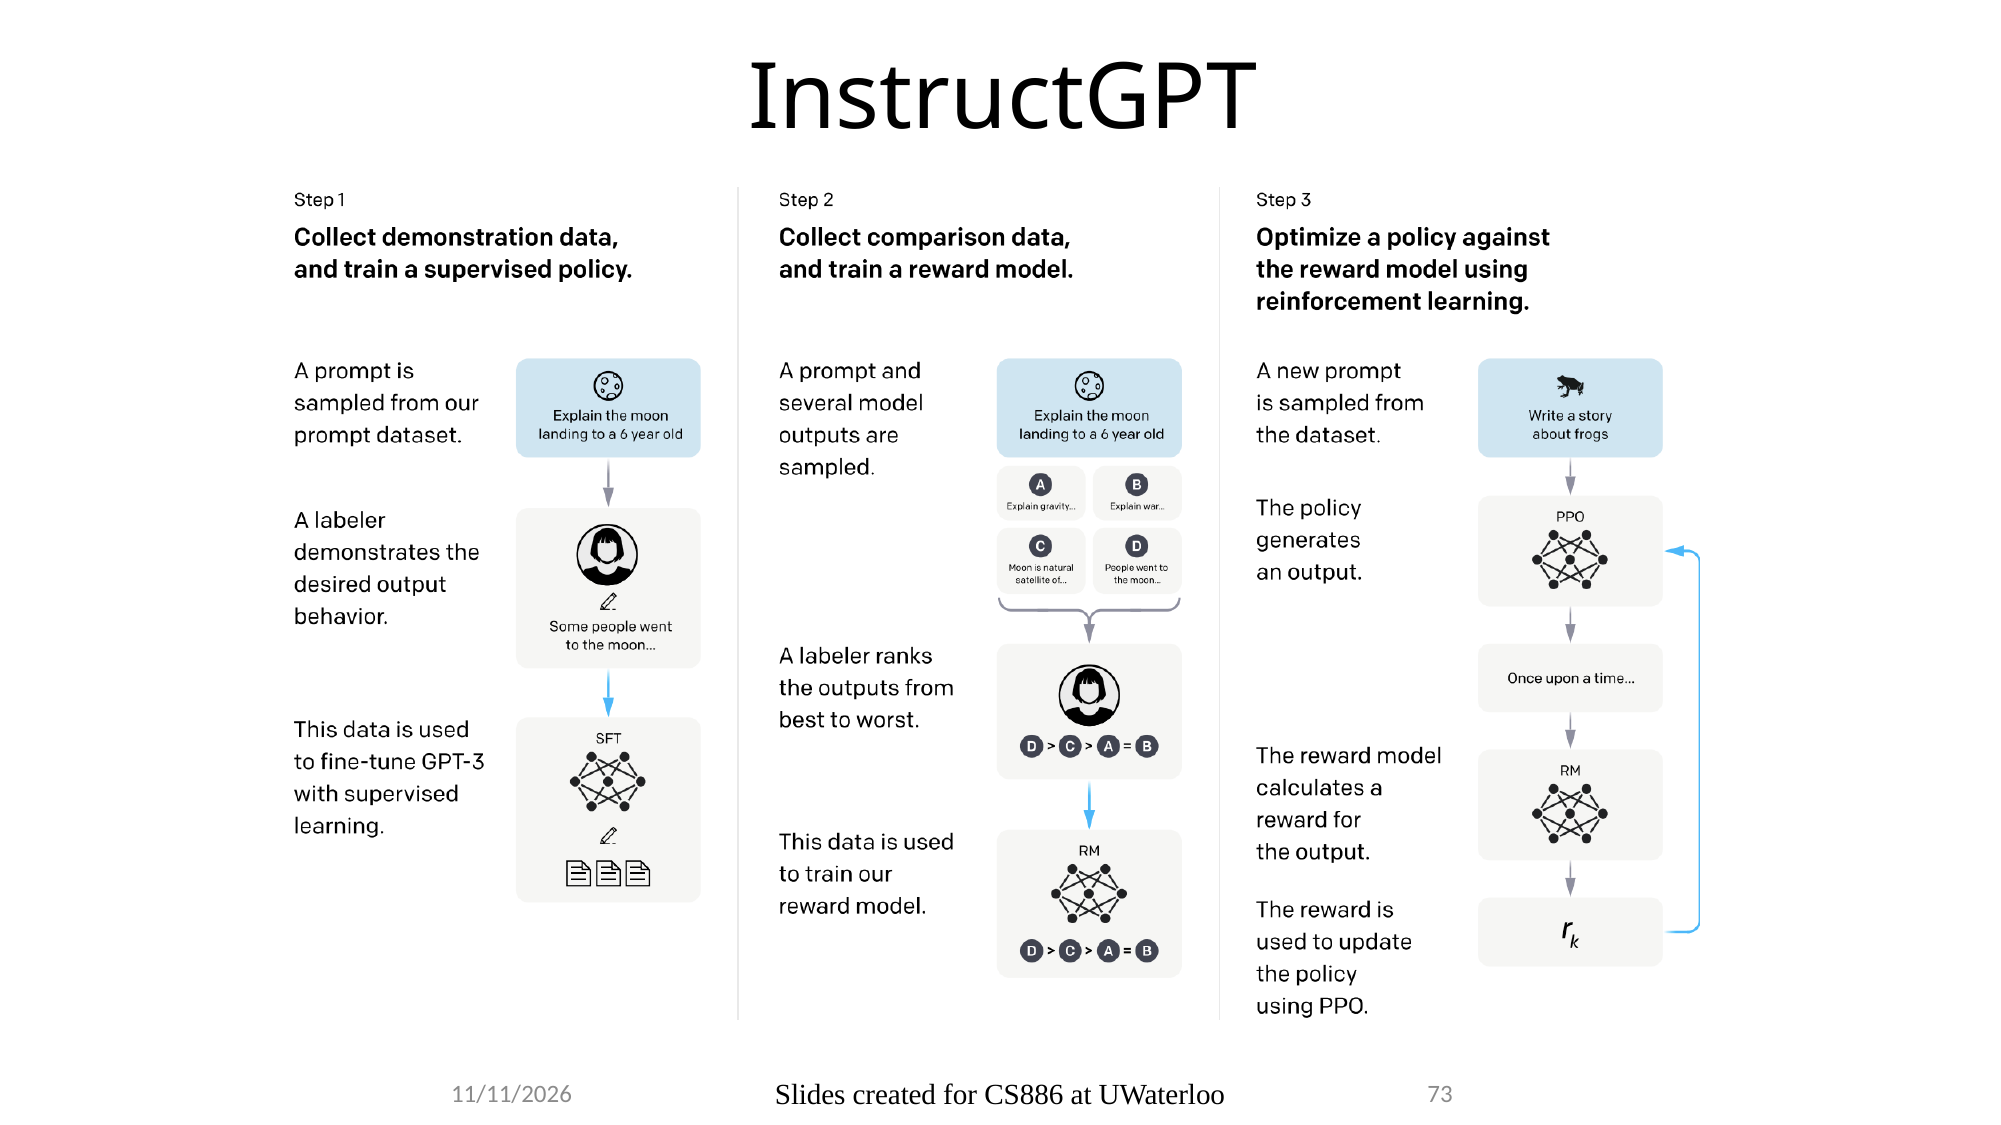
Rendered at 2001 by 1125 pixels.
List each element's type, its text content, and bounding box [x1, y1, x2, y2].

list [282, 183, 1718, 1030]
slide_number 73 [1412, 1062, 1863, 1123]
title InstructGPT [2, 3, 2000, 195]
footer Slides created for CS886 at UWaterloo [662, 1062, 1338, 1123]
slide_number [137, 1062, 588, 1123]
